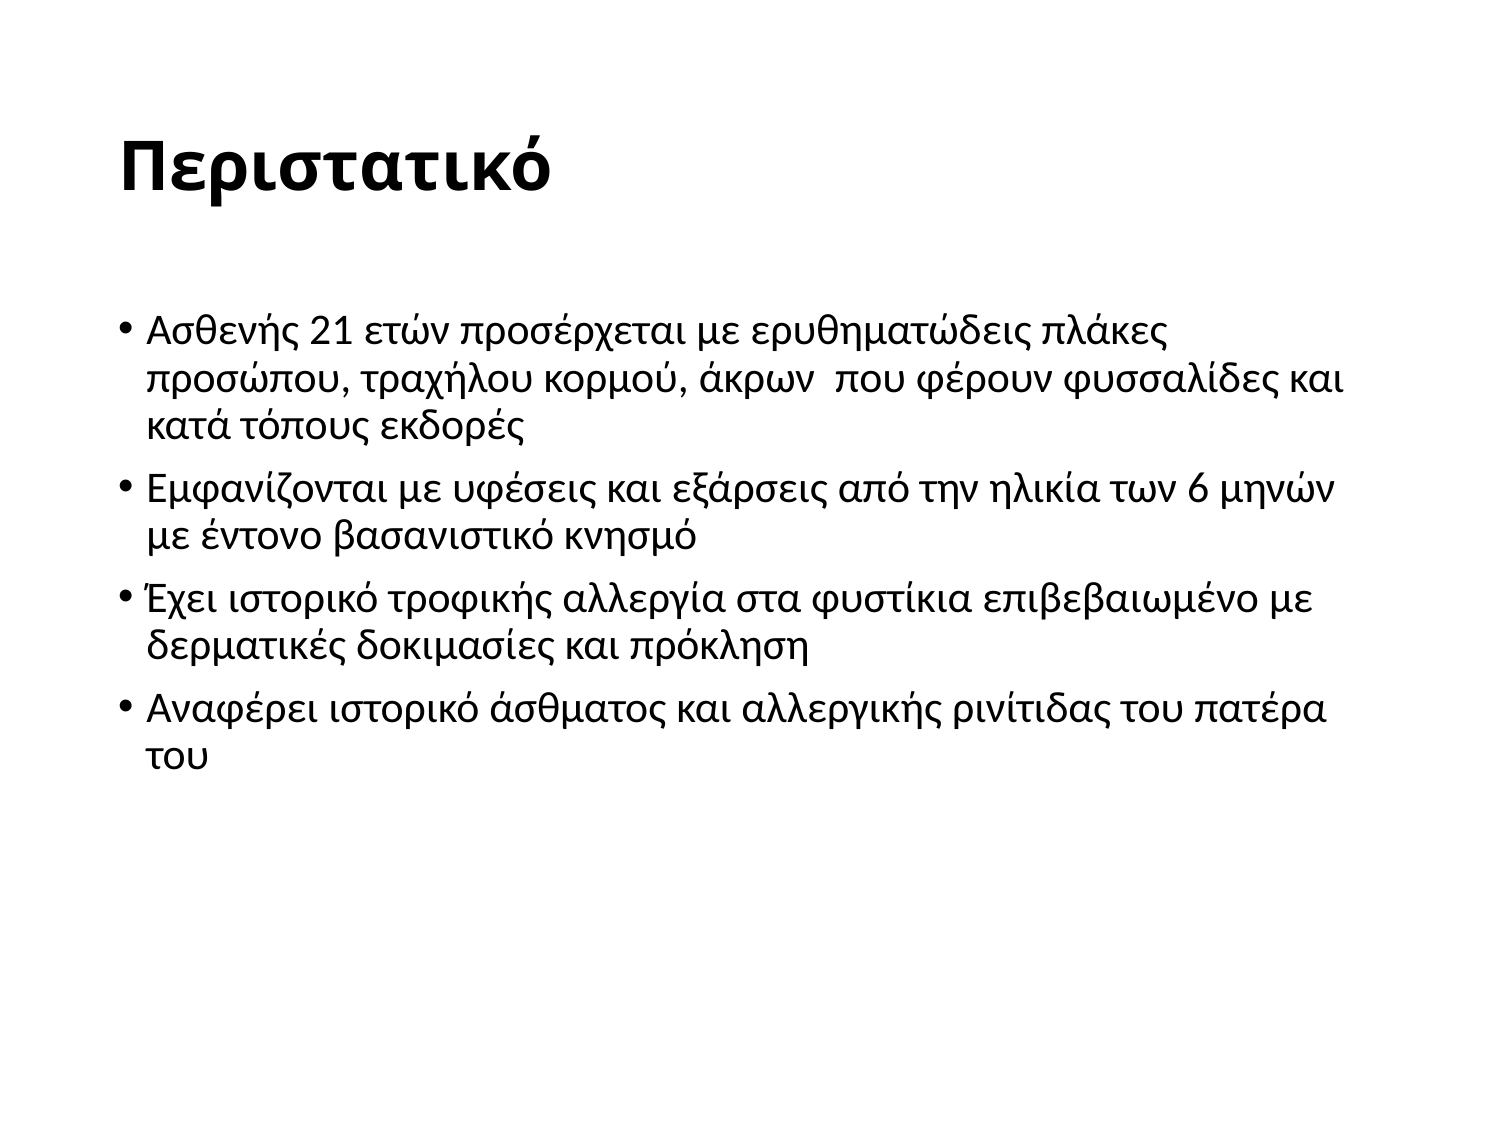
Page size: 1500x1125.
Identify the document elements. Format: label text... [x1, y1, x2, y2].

title Περιστατικό [103, 59, 1397, 278]
list Ασθενής 21 ετών προσέρχεται με ερυθηματώδεις πλάκες προσώπου, τραχήλου κορμού, άκρων που φέρουν φυσσαλίδες και κατά τόπους εκδορές Εμφανίζονται με υφέσεις και εξάρσεις από την ηλικία των 6 μηνών με έντονο βασανιστικό κνησμό Έχει ιστορικό τροφικής αλλεργία στα φυστίκια επιβεβαιωμένο με δερματικές δοκιμασίες και πρόκληση Αναφέρει ιστορικό άσθματος και αλλεργικής ρινίτιδας του πατέρα του [103, 299, 1397, 1014]
